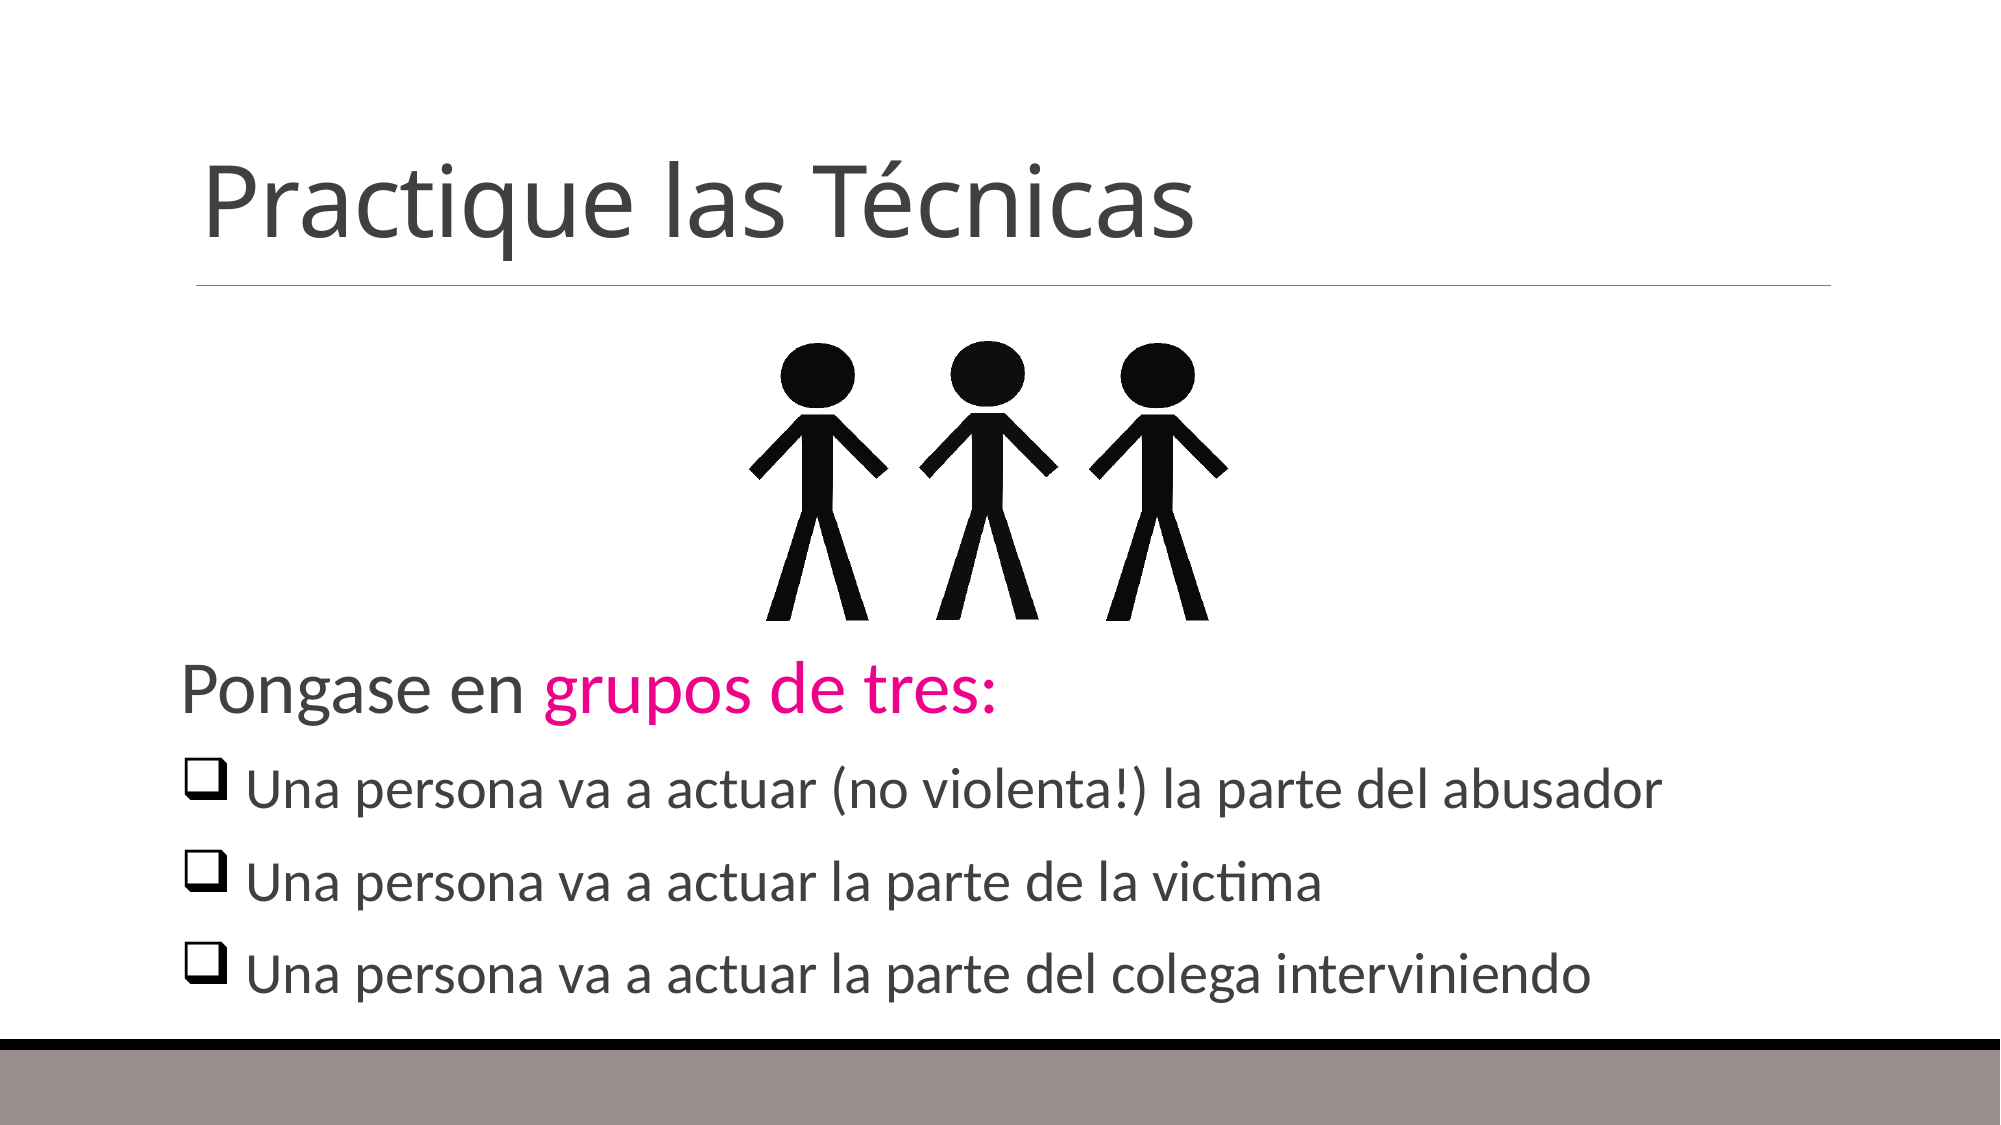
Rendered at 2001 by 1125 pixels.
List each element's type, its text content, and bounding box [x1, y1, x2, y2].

picture [670, 333, 1318, 643]
title Practique las Técnicas [185, 27, 1836, 266]
list Pongase en grupos de tres: Una persona va a actuar (no violenta!) la parte del abusador Una persona va a actuar la parte de la victima Una persona va a actuar la parte del colega interviniendo [180, 265, 1830, 1033]
